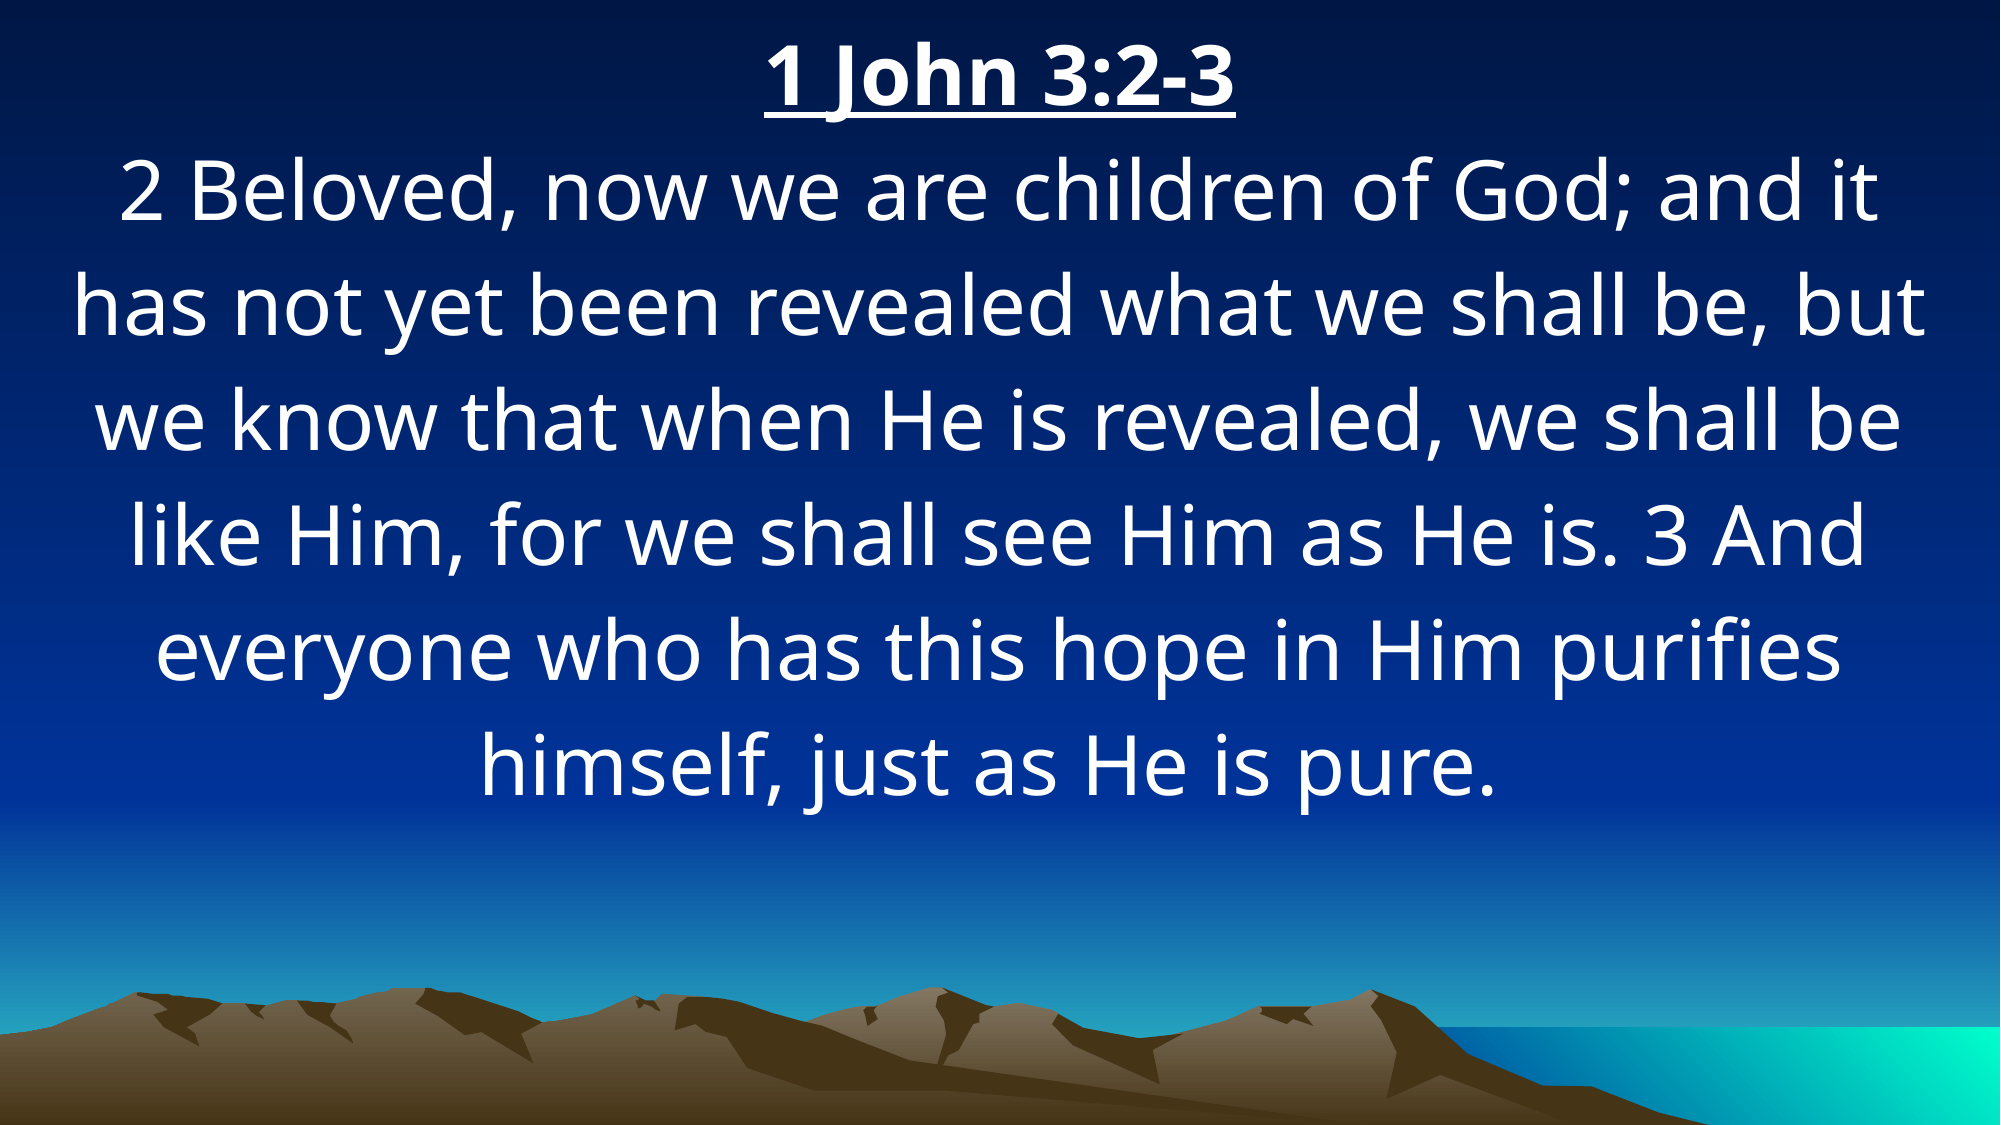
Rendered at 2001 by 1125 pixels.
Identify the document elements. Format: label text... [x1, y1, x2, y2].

text_box 1 John 3:2-3 2 Beloved, now we are children of God; and it has not yet been revealed what we shall be, but we know that when He is revealed, we shall be like Him, for we shall see Him as He is. 3 And everyone who has this hope in Him purifies himself, just as He is pure. [24, 0, 1975, 825]
